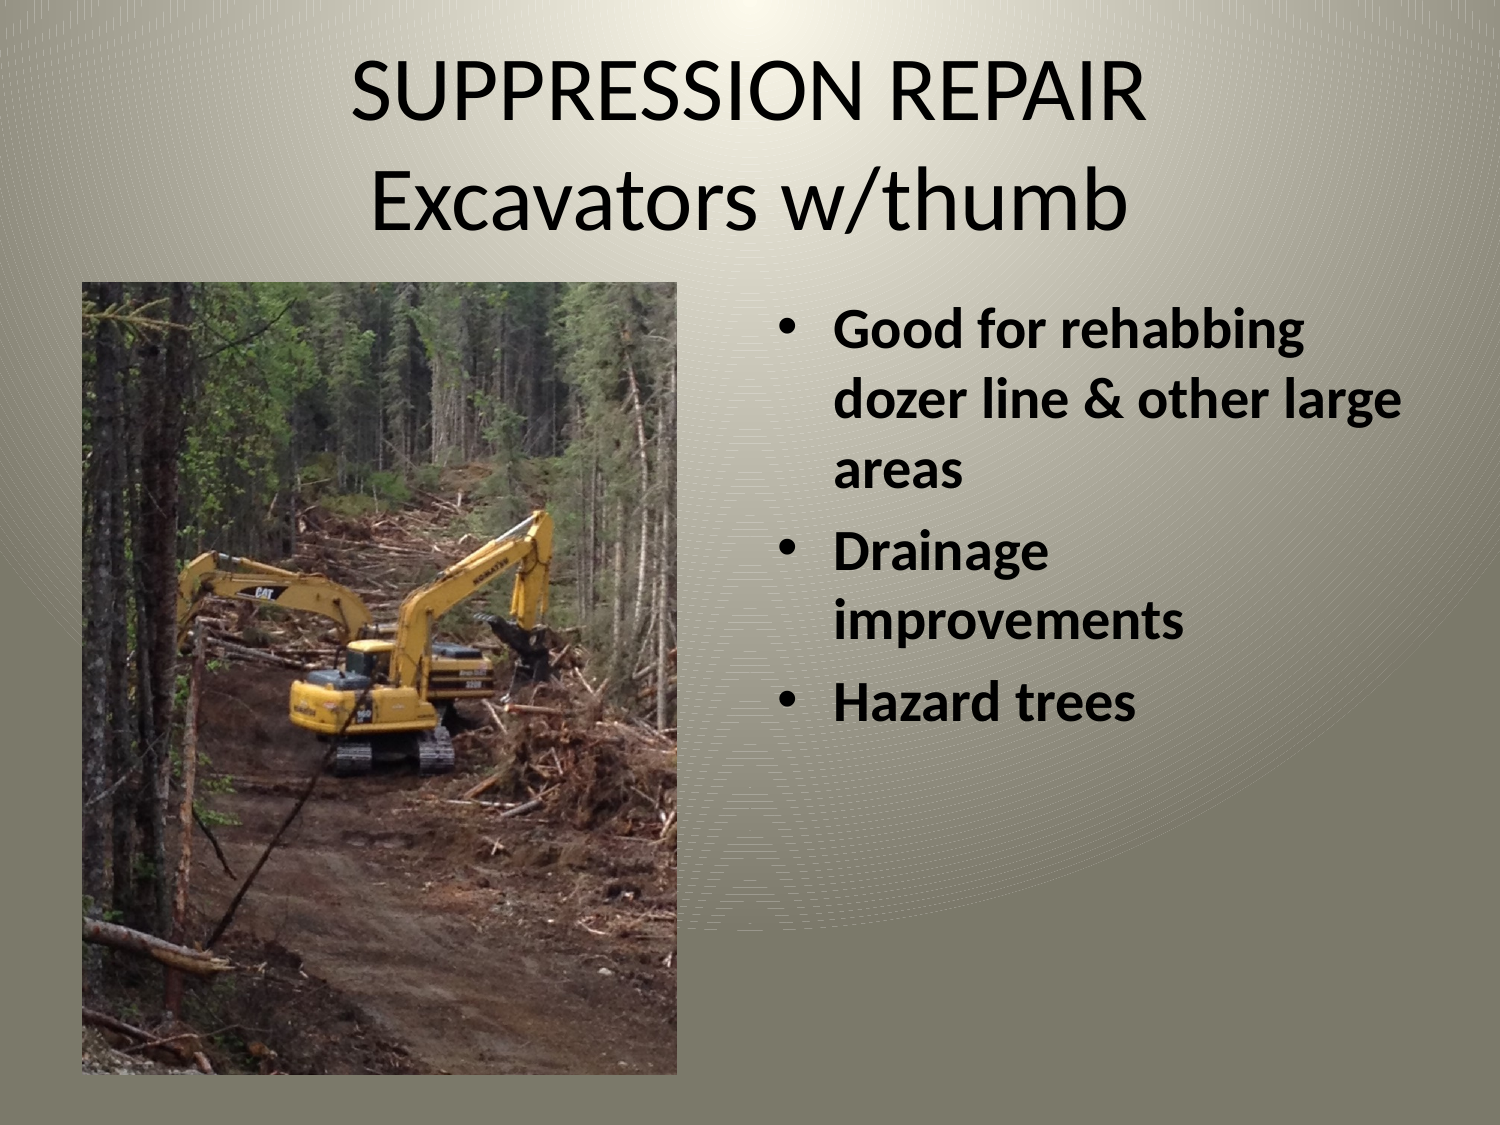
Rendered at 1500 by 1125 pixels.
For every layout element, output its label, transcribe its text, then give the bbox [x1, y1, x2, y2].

title SUPPRESSION REPAIR Excavators w/thumb [74, 44, 1426, 233]
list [82, 282, 678, 1076]
list Good for rehabbing dozer line & other large areas Drainage improvements Hazard trees [762, 282, 1426, 791]
